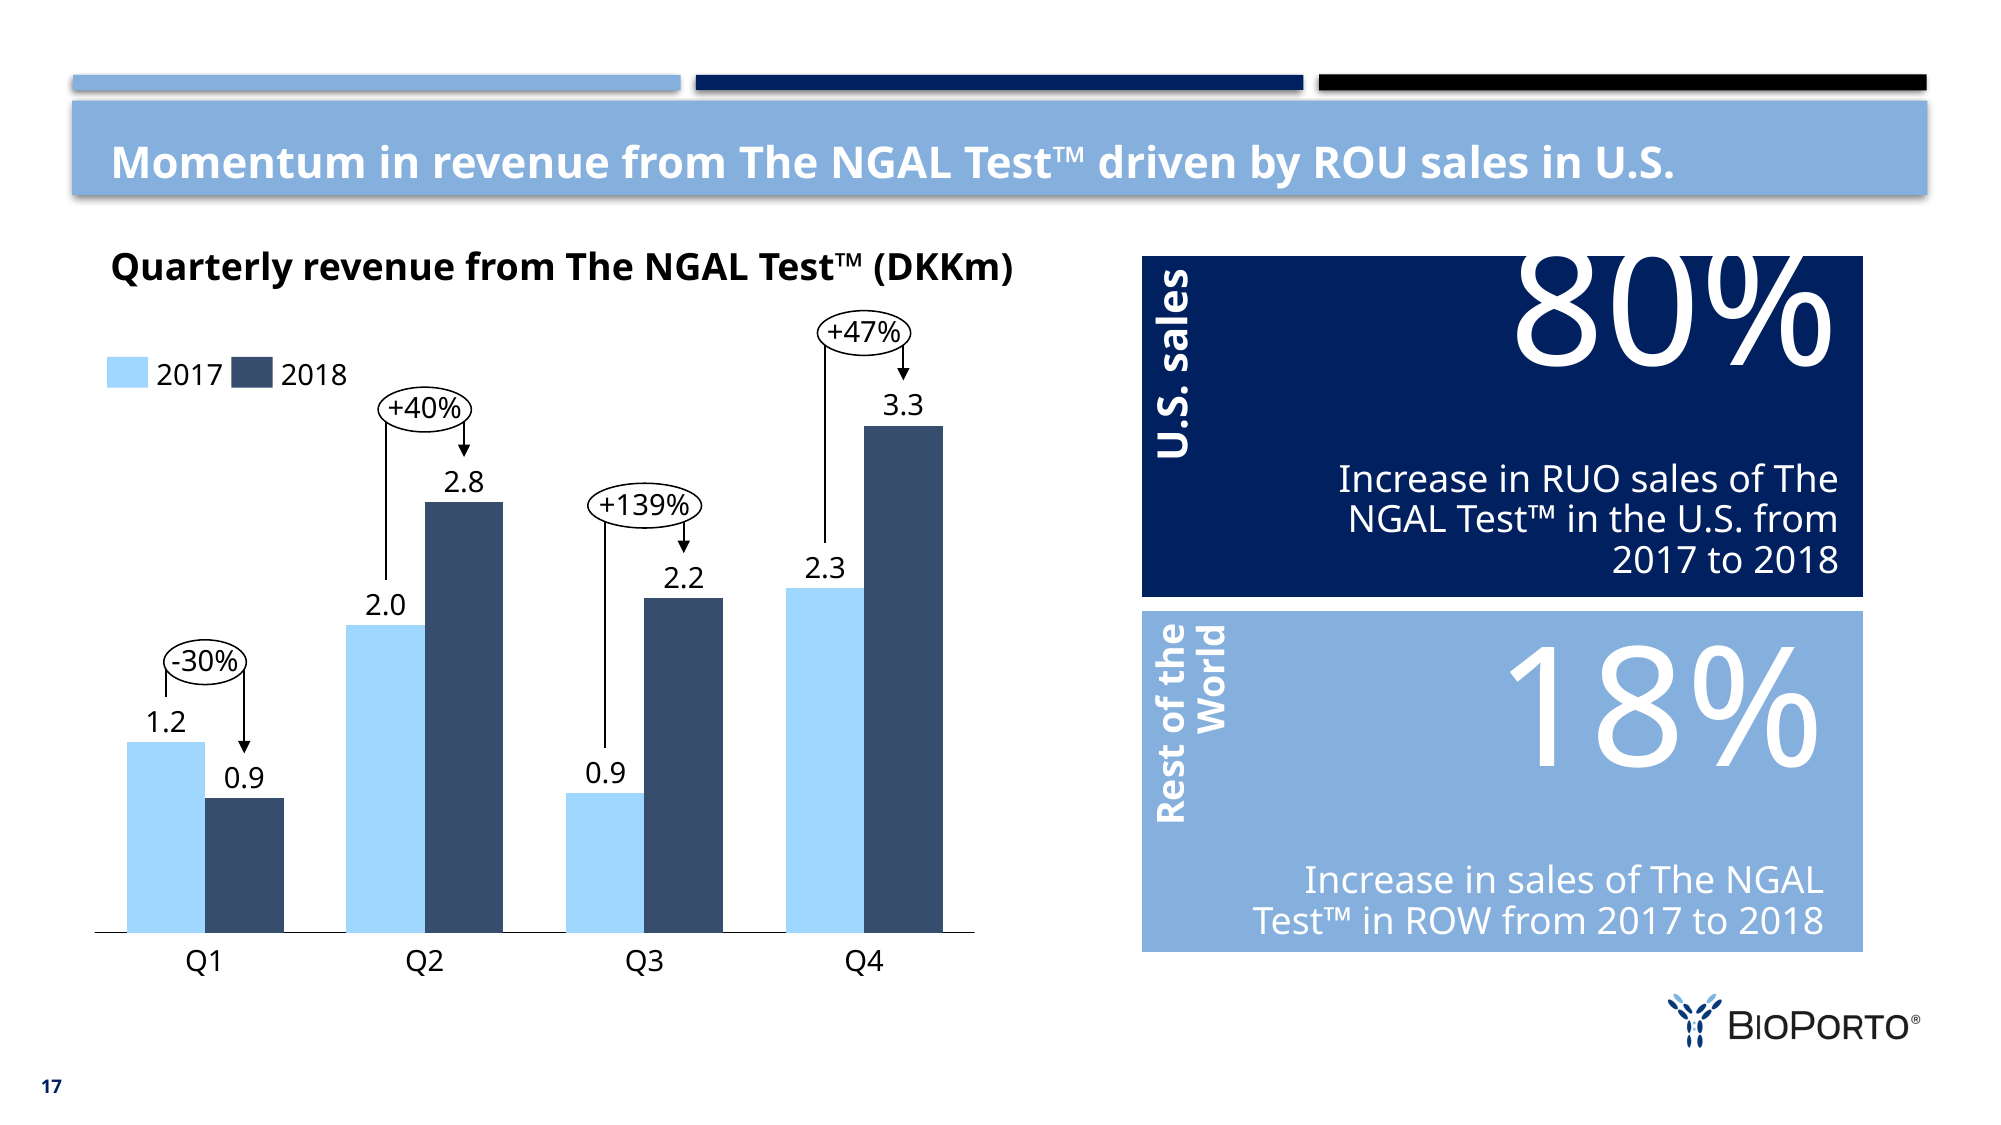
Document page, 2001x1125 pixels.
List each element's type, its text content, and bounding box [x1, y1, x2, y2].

chart [81, 411, 989, 947]
picture [1655, 986, 1928, 1059]
text_box Q4 [843, 956, 885, 978]
title Momentum in revenue from The NGAL Test™ driven by ROU sales in U.S. [95, 100, 1905, 196]
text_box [1139, 253, 1866, 596]
text_box +40% [378, 387, 472, 410]
text_box +47% [817, 310, 911, 341]
text_box 2018 [280, 356, 340, 392]
text_box +47% [830, 342, 896, 356]
text_box [105, 355, 150, 389]
list Quarterly revenue from The NGAL Test™ (DKKm) [95, 235, 1905, 962]
text_box [230, 355, 274, 389]
text_box Q2 [404, 956, 445, 978]
text_box Q1 [184, 956, 226, 978]
text_box 2017 [156, 356, 215, 392]
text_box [1139, 596, 1866, 955]
text_box 3.3 [881, 386, 926, 410]
text_box Q3 [624, 956, 665, 978]
